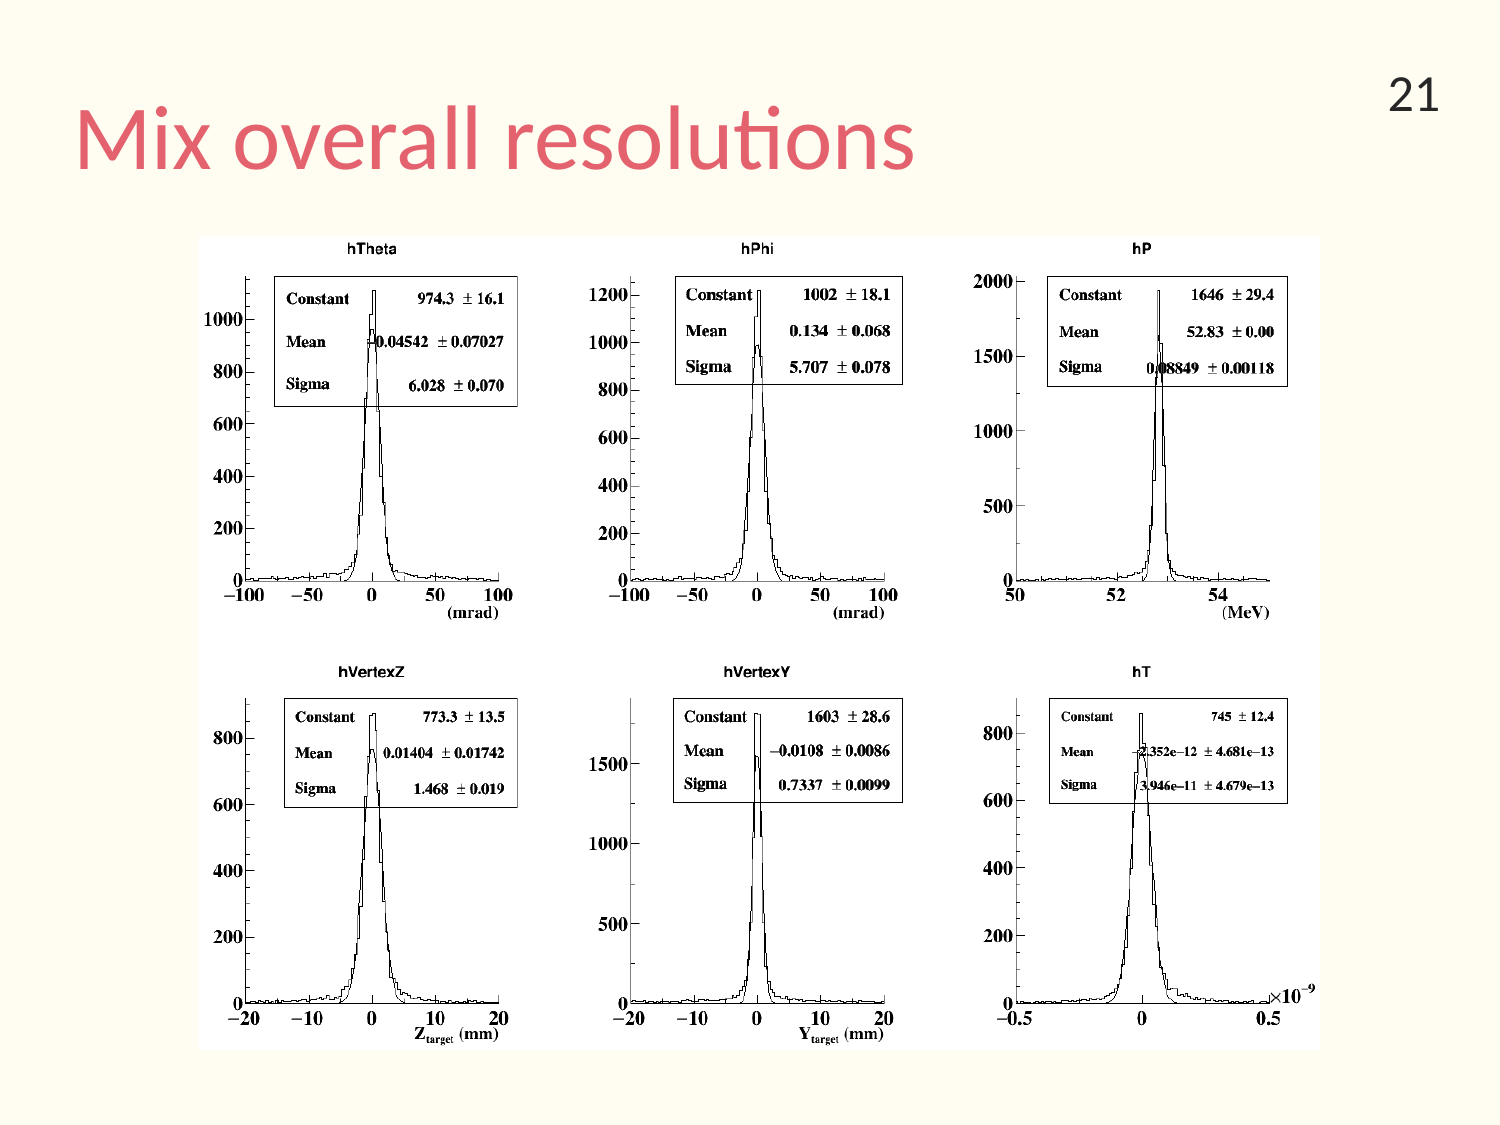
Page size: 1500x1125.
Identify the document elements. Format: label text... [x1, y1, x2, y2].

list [198, 236, 1320, 1050]
title Mix overall resolutions [58, 31, 1442, 249]
slide_number 21 [1350, 60, 1478, 121]
